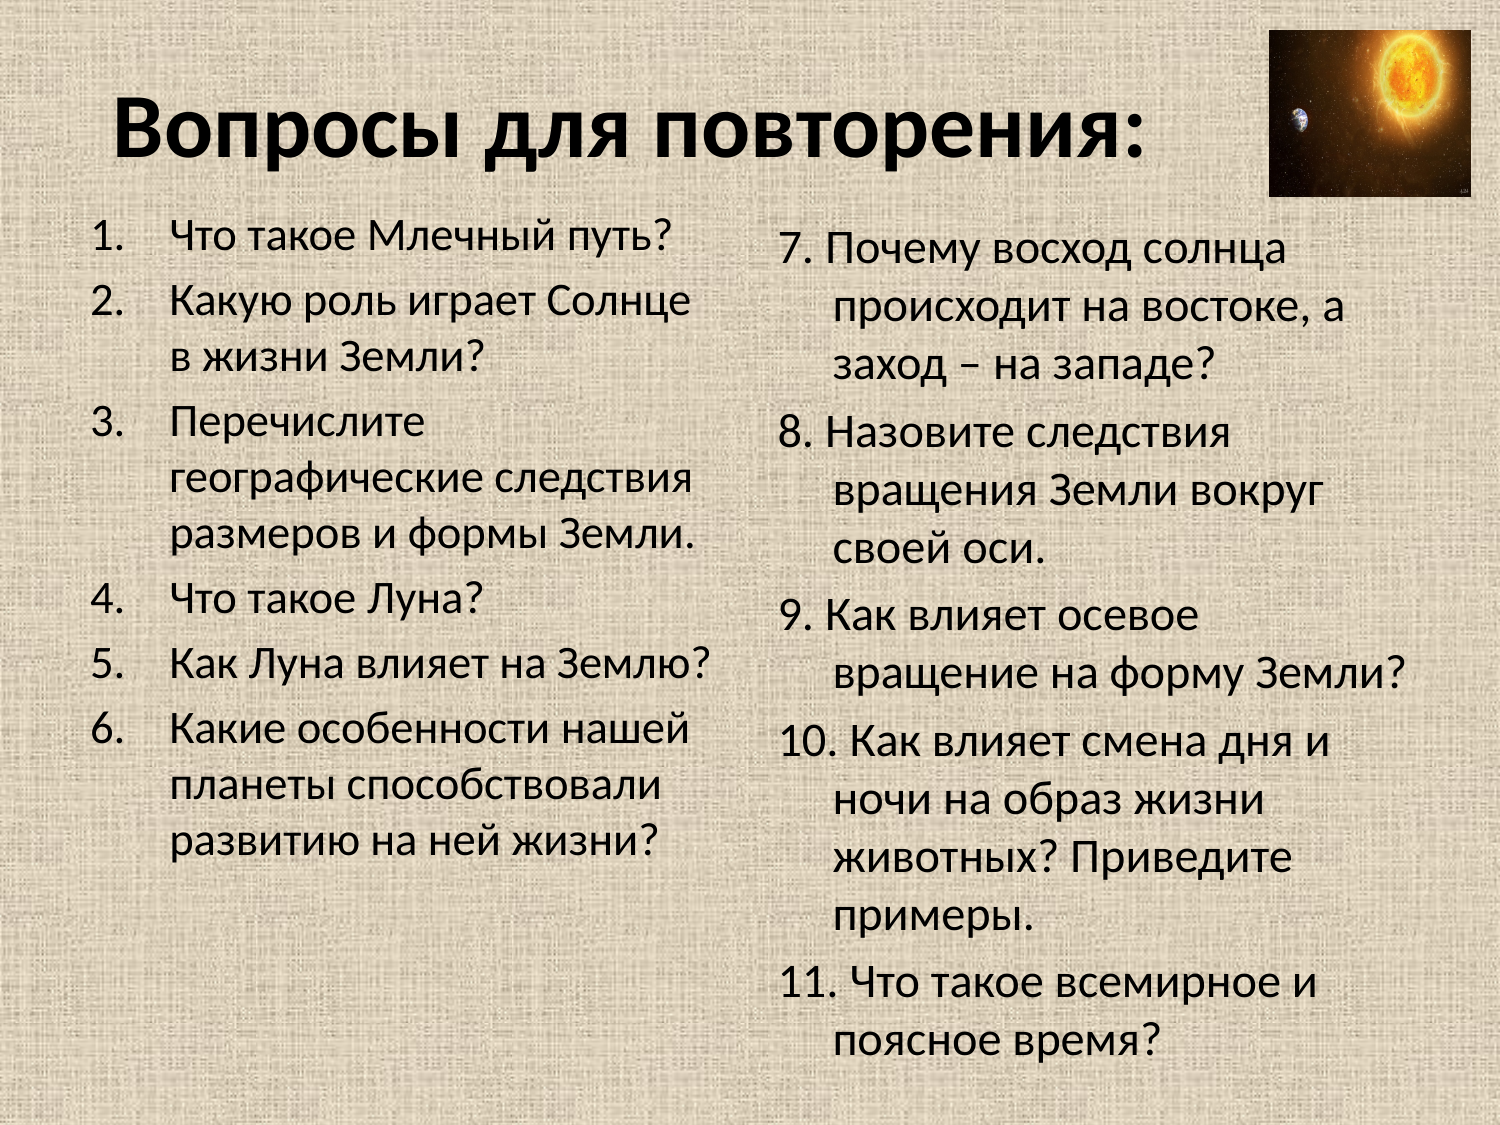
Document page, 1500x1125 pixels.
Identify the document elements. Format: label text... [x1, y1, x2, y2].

list Что такое Млечный путь? Какую роль играет Солнце в жизни Земли? Перечислите географические следствия размеров и формы Земли. Что такое Луна? Как Луна влияет на Землю? Какие особенности нашей планеты способствовали развитию на ней жизни? [75, 196, 738, 1083]
title Вопросы для повторения: [75, 45, 1188, 197]
list 7. Почему восход солнца происходит на востоке, а заход – на западе? 8. Назовите следствия вращения Земли вокруг своей оси. 9. Как влияет осевое вращение на форму Земли? 10. Как влияет смена дня и ночи на образ жизни животных? Приведите примеры. 11. Что такое всемирное и поясное время? [762, 208, 1425, 1094]
picture [0, 0, 1500, 1125]
